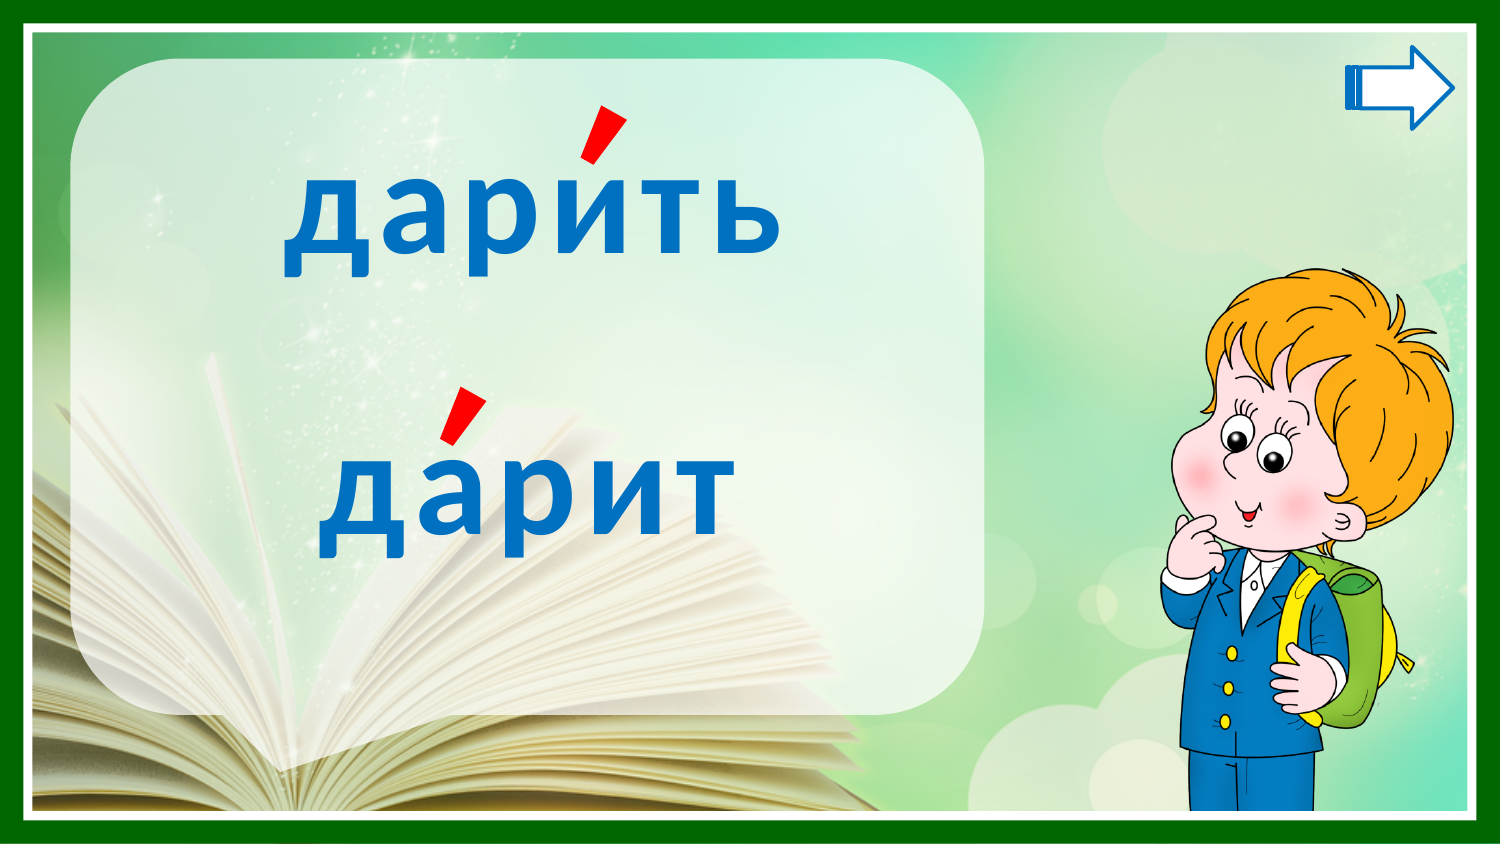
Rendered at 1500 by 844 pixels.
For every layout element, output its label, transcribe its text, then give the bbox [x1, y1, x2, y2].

text_box [1345, 44, 1456, 131]
text_box [578, 103, 630, 167]
text_box [68, 56, 987, 775]
picture [33, 33, 1467, 811]
text_box дарит [150, 408, 904, 541]
text_box [438, 384, 489, 448]
text_box дарить [127, 127, 939, 260]
